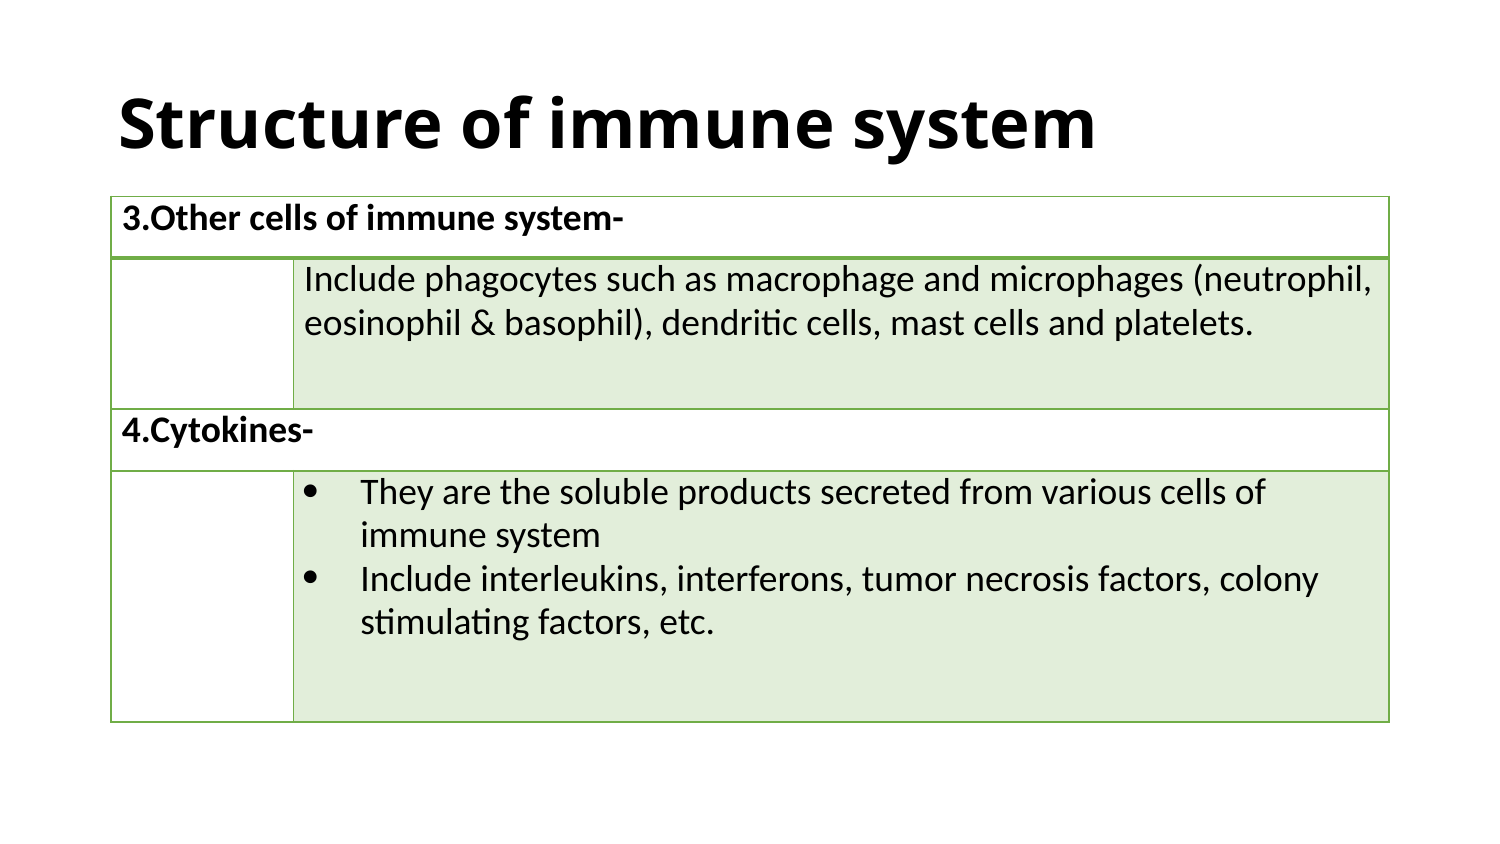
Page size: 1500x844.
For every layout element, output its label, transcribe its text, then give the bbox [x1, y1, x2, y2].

title Structure of immune system [103, 44, 1397, 208]
table_cell Include phagocytes such as macrophage and microphages (neutrophil, eosinophil & basophil), dendritic cells, mast cells and platelets. [294, 260, 1388, 408]
table_cell 4.Cytokines- [112, 410, 1388, 470]
table_cell They are the soluble products secreted from various cells of immune system Include interleukins, interferons, tumor necrosis factors, colony stimulating factors, etc. [294, 472, 1388, 721]
table_cell [112, 260, 293, 408]
table_header 3.Other cells of immune system- [112, 197, 1388, 256]
table_cell [112, 472, 293, 721]
